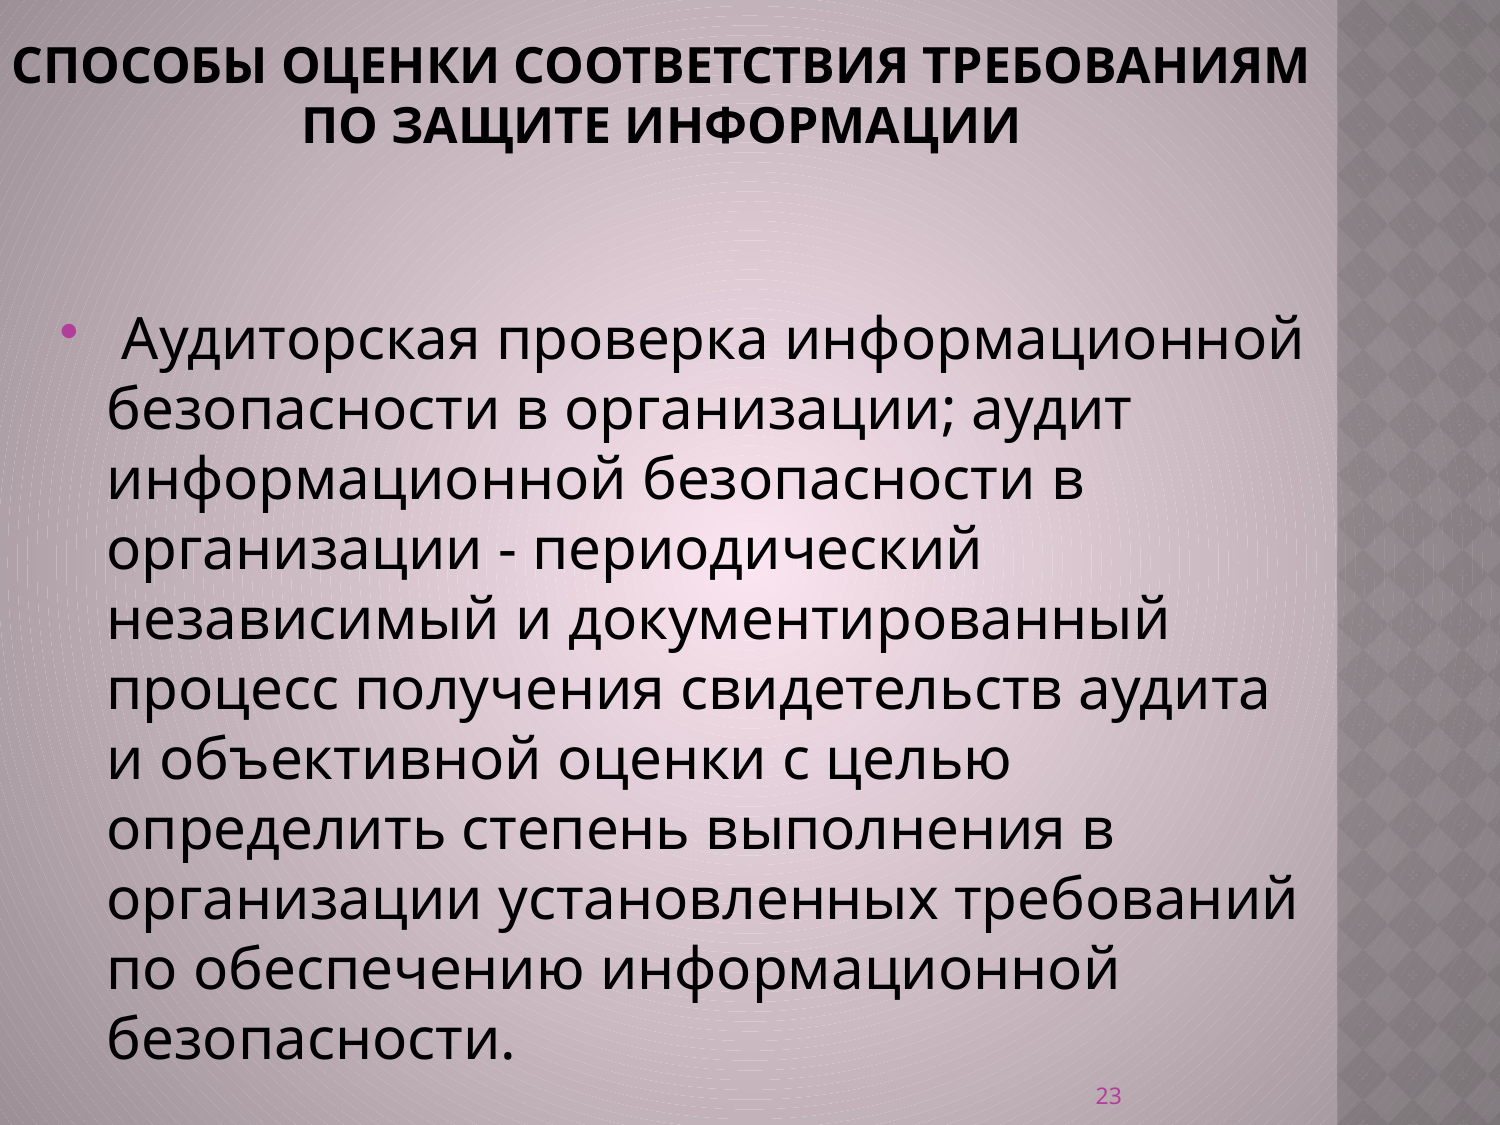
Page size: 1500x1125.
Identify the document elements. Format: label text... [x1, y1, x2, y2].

list Аудиторская проверка информационной безопасности в организации; аудит информационной безопасности в организации - периодический независимый и документированный процесс получения свидетельств аудита и объективной оценки с целью определить степень выполнения в организации установленных требований по обеспечению информационной безопасности. [46, 210, 1337, 1125]
slide_number 23 [1025, 1075, 1123, 1113]
title способы оценки соответствия требованиям по защите информации [0, 0, 1336, 188]
